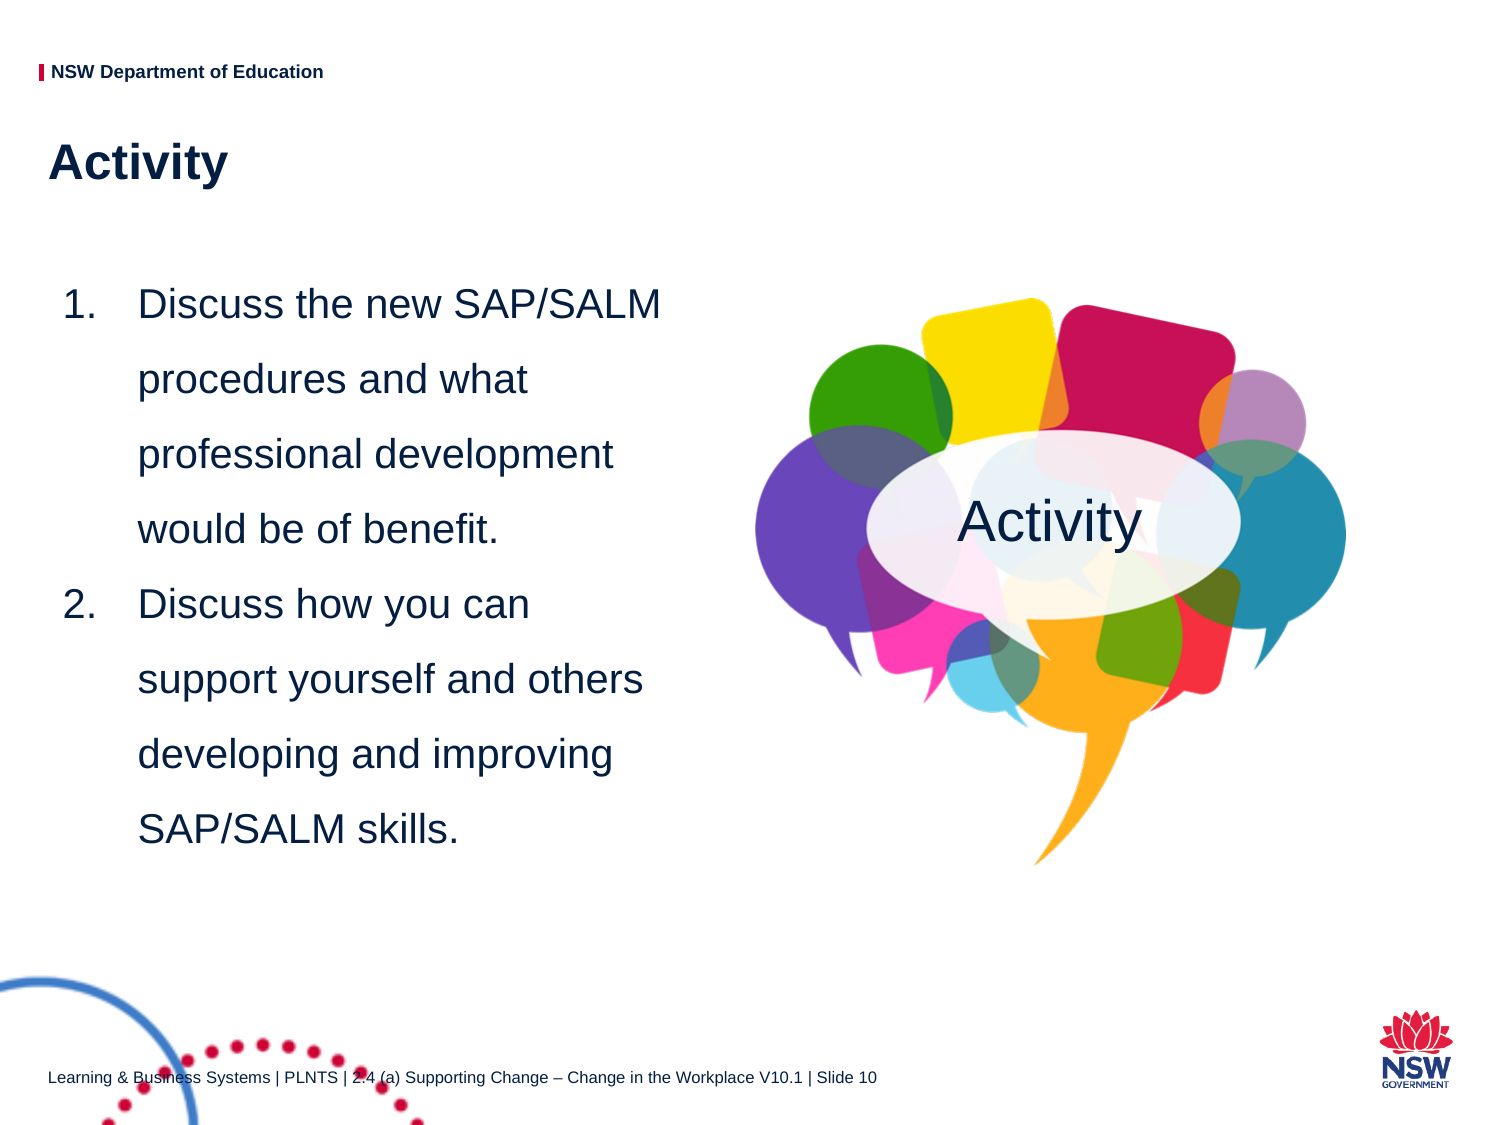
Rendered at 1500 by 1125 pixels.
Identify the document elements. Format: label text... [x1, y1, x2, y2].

footer Learning & Business Systems | PLNTS | 2.4 (a) Supporting Change – Change in the Workplace V10.1 | Slide 10 [47, 1026, 1463, 1087]
text_box Discuss the new SAP/SALM procedures and what professional development would be of benefit. Discuss how you can support yourself and others developing and improving SAP/SALM skills. [47, 244, 685, 860]
picture [0, 0, 1500, 1125]
title Activity [47, 122, 1463, 205]
